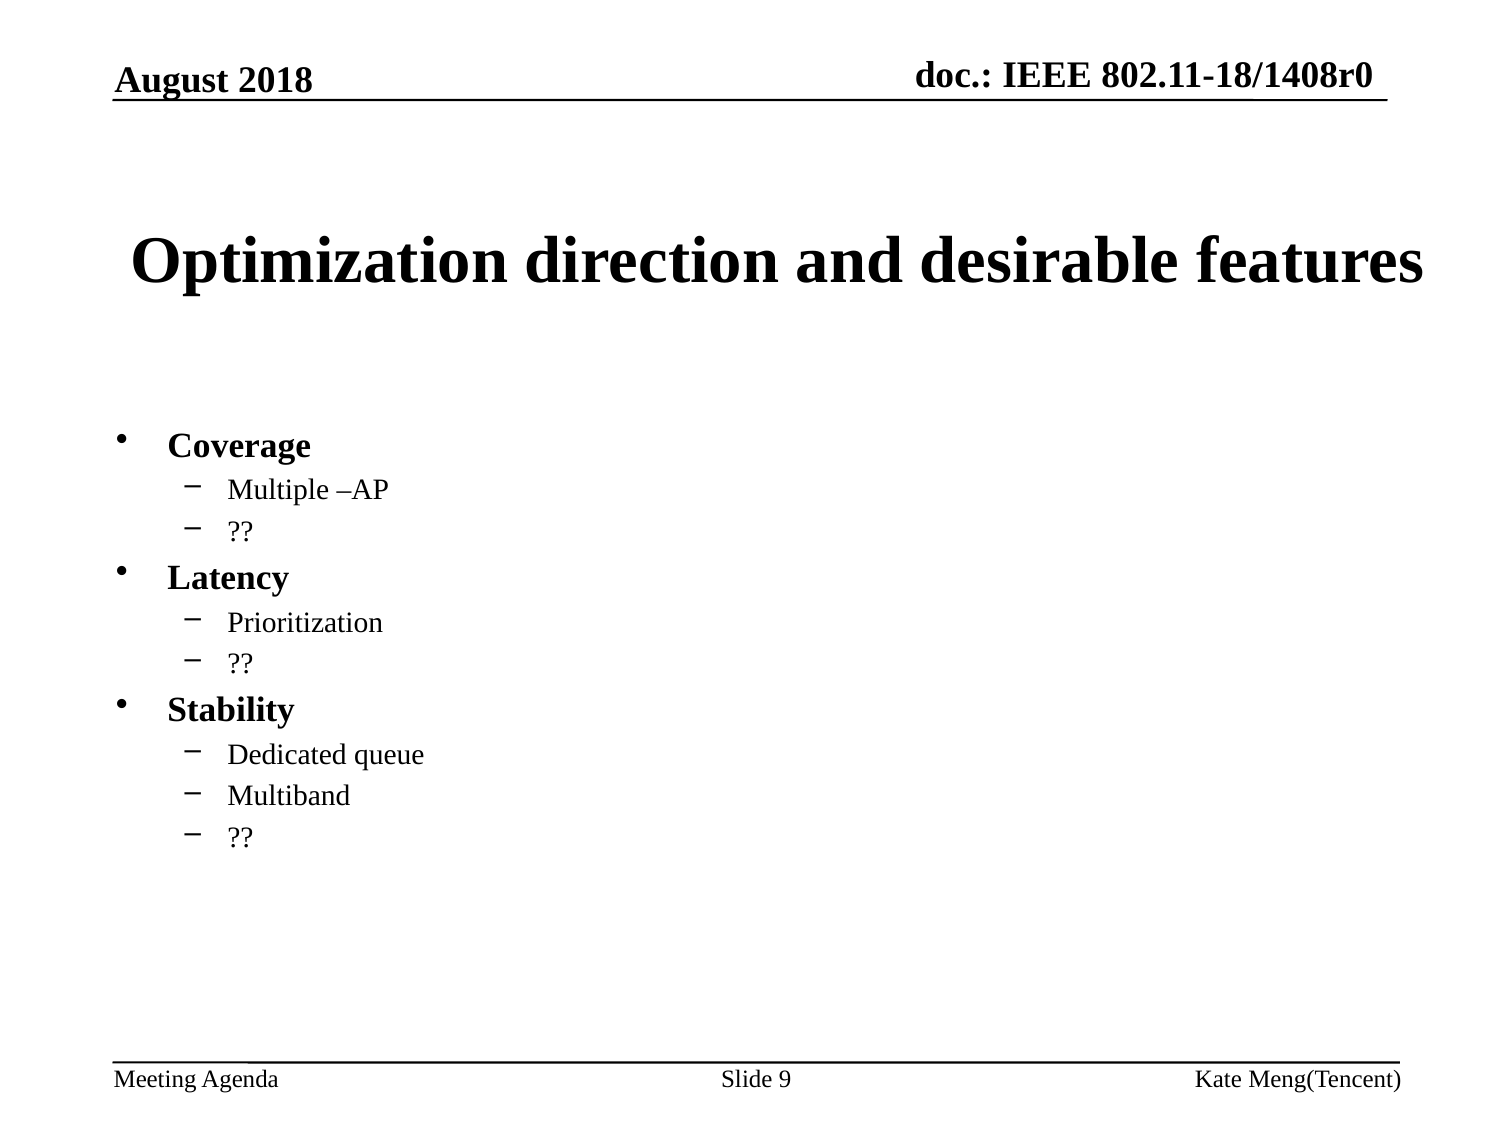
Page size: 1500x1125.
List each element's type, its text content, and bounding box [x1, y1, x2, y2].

slide_number Slide 9 [712, 1061, 800, 1093]
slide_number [114, 54, 316, 101]
title Optimization direction and desirable features [99, 195, 1458, 315]
footer Kate Meng(Tencent) [949, 1061, 1402, 1093]
list Coverage Multiple –AP ?? Latency Prioritization ?? Stability Dedicated queue Multiband ?? [100, 414, 1264, 862]
